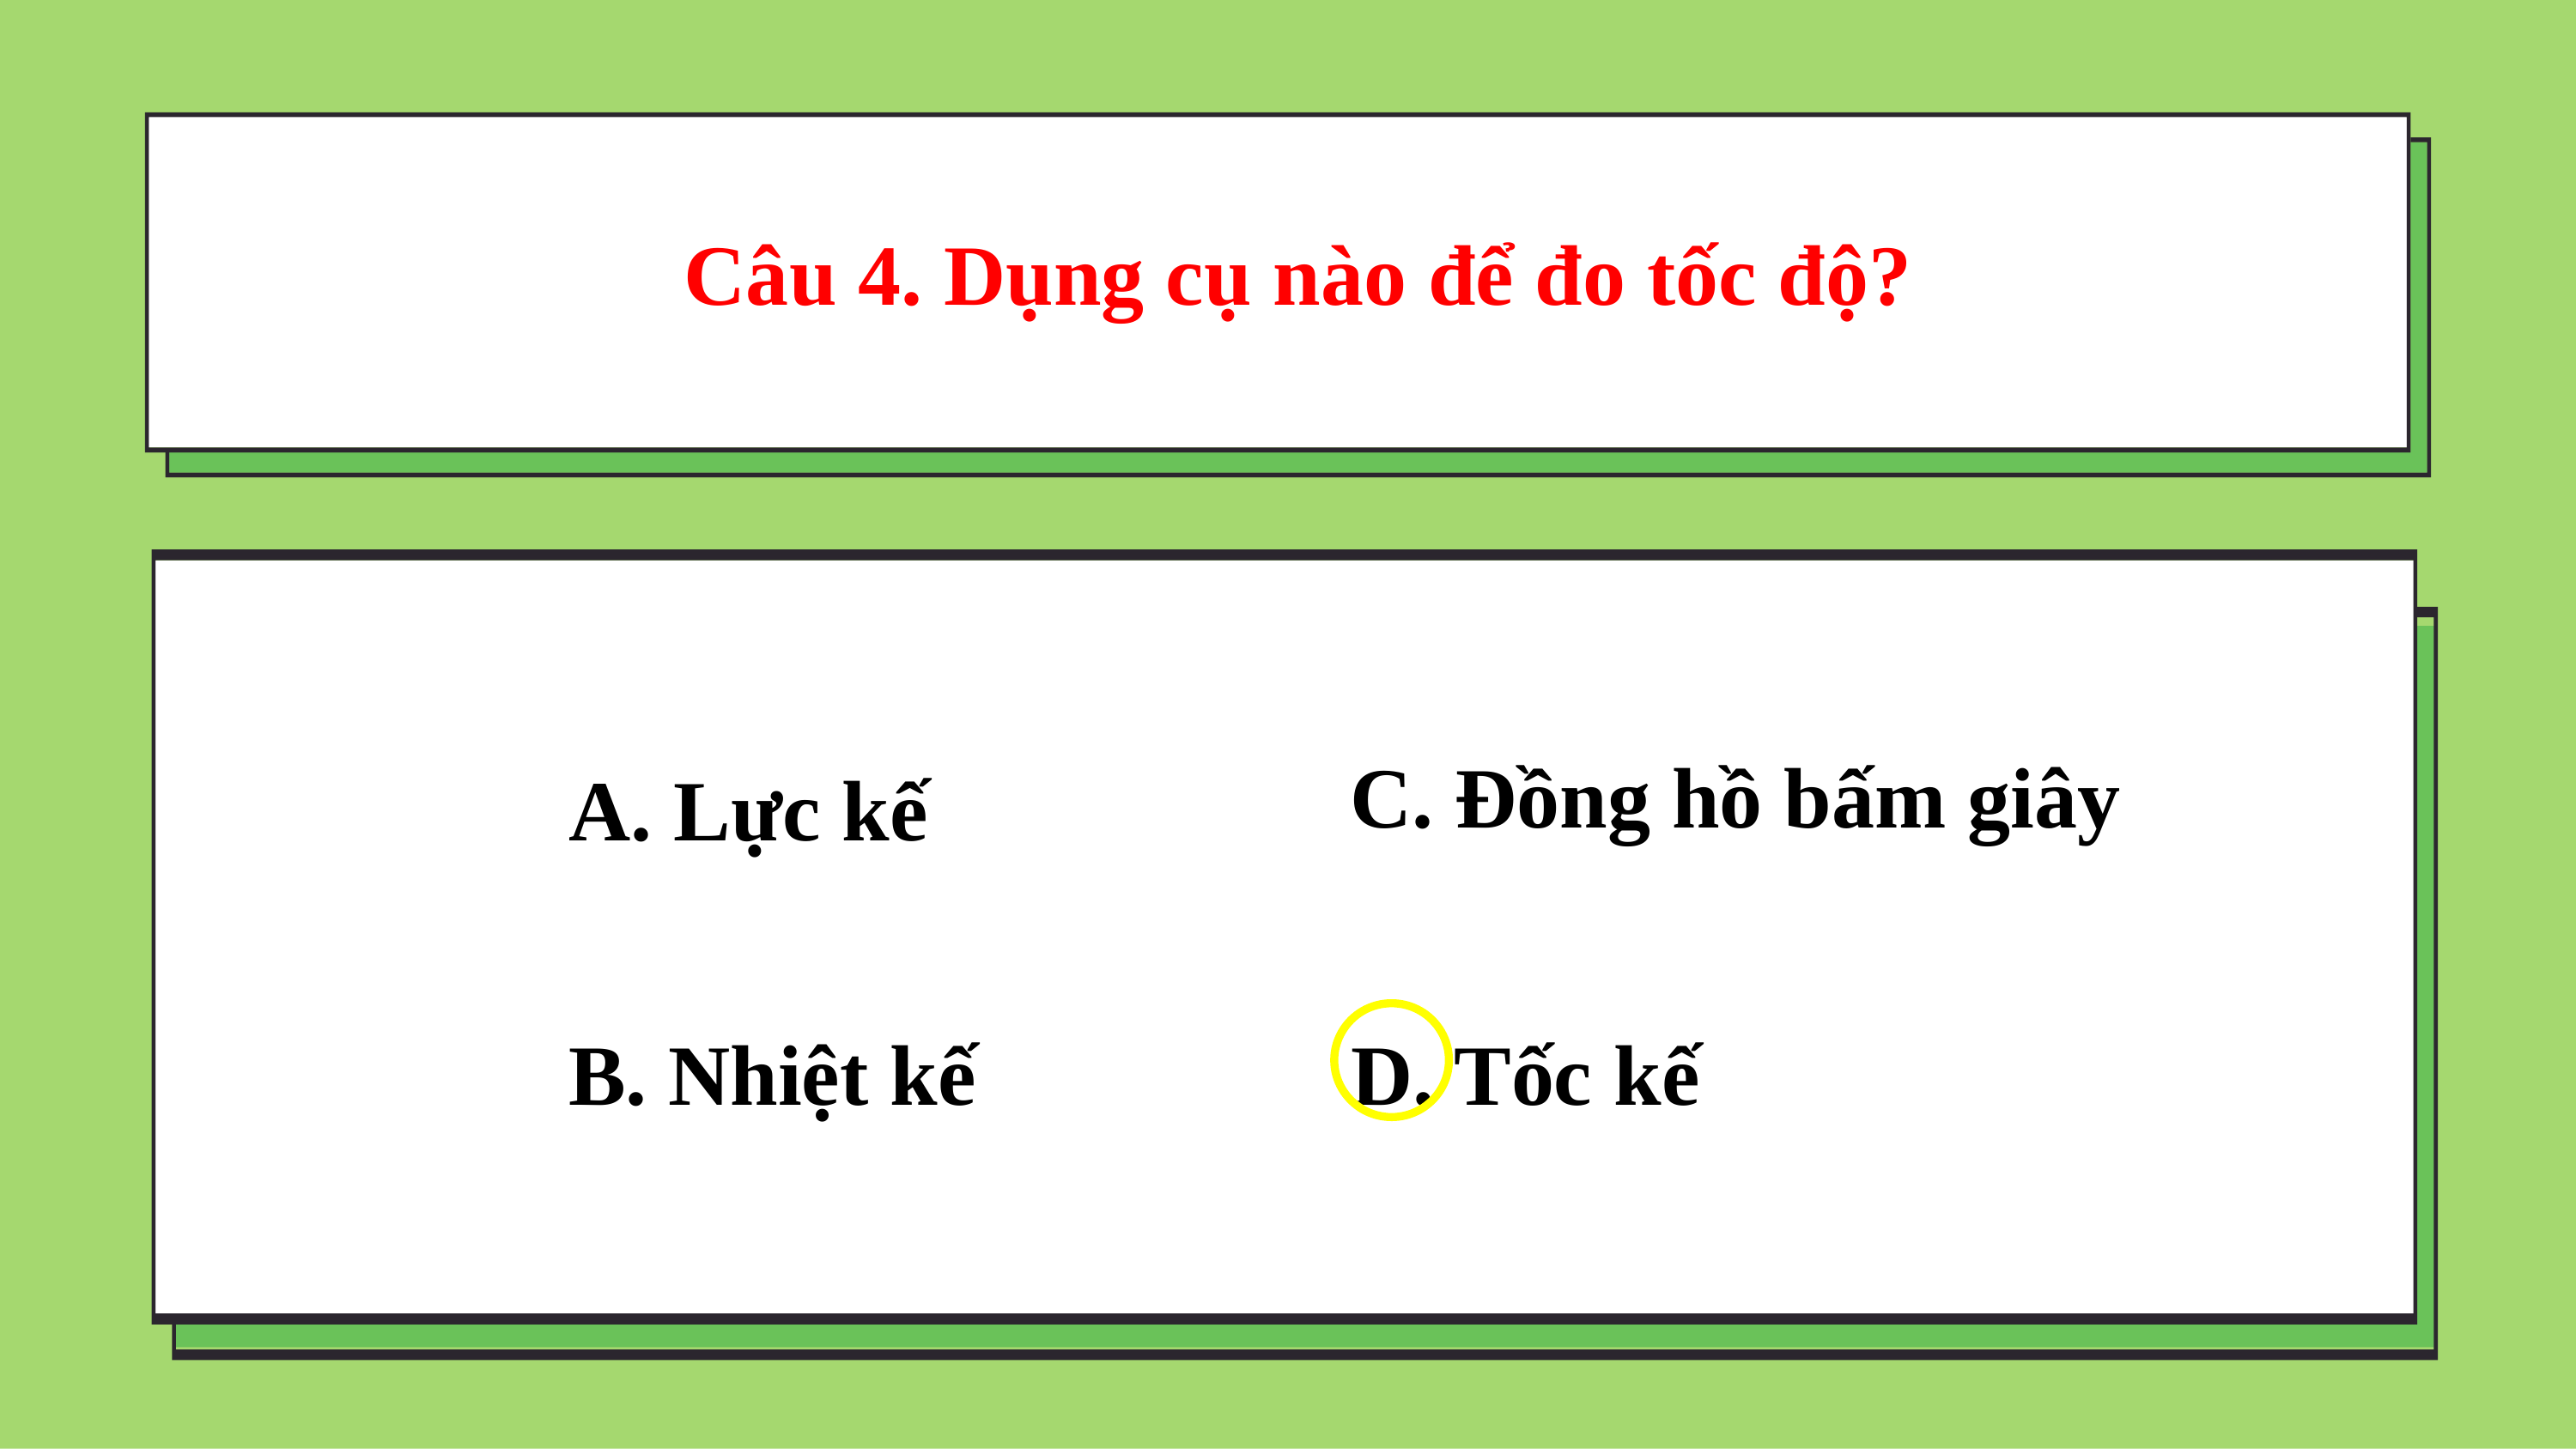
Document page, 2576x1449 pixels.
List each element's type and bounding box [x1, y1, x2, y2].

text_box [151, 549, 2439, 1361]
text_box [144, 112, 2432, 478]
